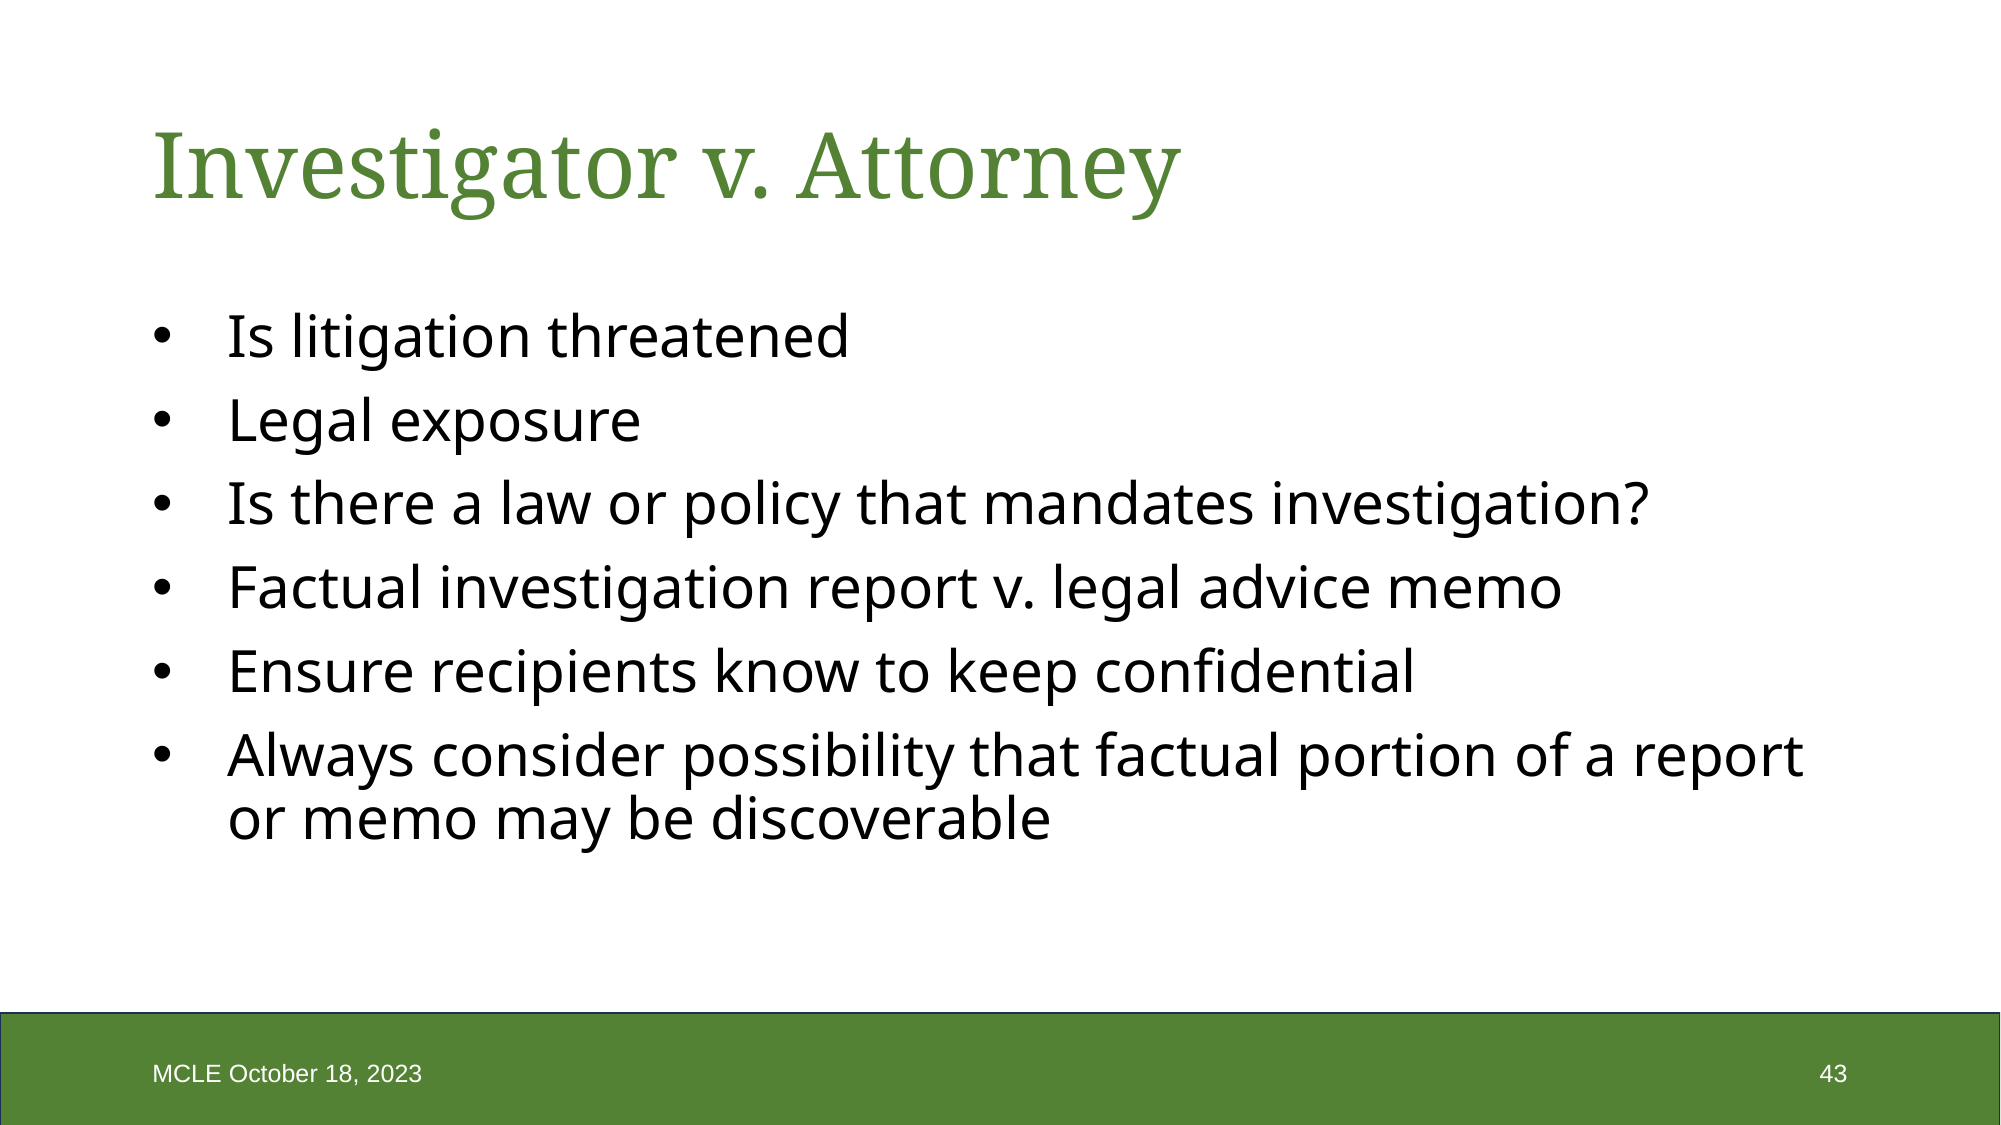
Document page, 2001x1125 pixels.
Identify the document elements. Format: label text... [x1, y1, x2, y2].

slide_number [137, 1042, 588, 1103]
list Is litigation threatened Legal exposure Is there a law or policy that mandates investigation? Factual investigation report v. legal advice memo Ensure recipients know to keep confidential Always consider possibility that factual portion of a report or memo may be discoverable [137, 299, 1863, 1014]
title Investigator v. Attorney [137, 59, 1863, 278]
slide_number 43 [1412, 1042, 1863, 1103]
